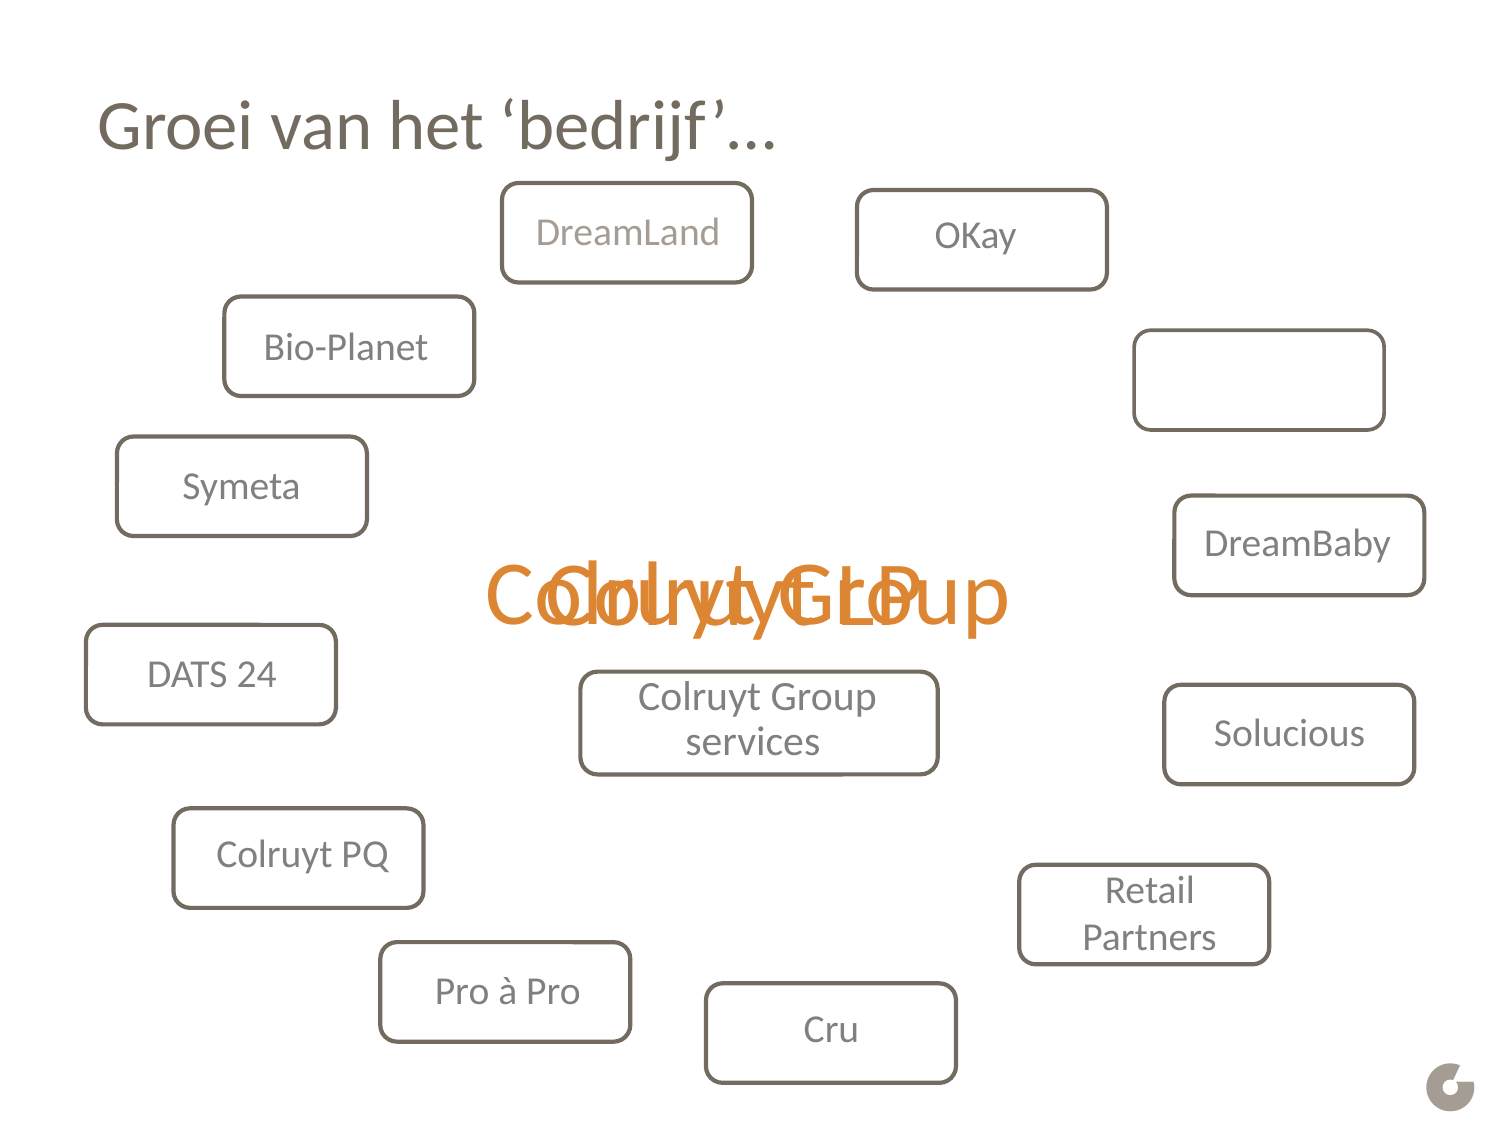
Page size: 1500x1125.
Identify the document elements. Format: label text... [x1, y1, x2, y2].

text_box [1001, 840, 1298, 983]
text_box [93, 412, 390, 555]
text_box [154, 780, 451, 924]
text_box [1131, 469, 1464, 612]
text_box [683, 956, 980, 1099]
title Groei van het ‘bedrijf’… [82, 14, 1418, 228]
text_box [1134, 330, 1385, 430]
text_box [359, 917, 656, 1060]
text_box Colruyt Group [319, 525, 1177, 650]
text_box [471, 158, 785, 301]
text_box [198, 273, 494, 416]
picture [1423, 1060, 1477, 1114]
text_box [1141, 659, 1438, 802]
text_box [522, 631, 993, 807]
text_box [822, 161, 1130, 305]
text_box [63, 600, 360, 743]
